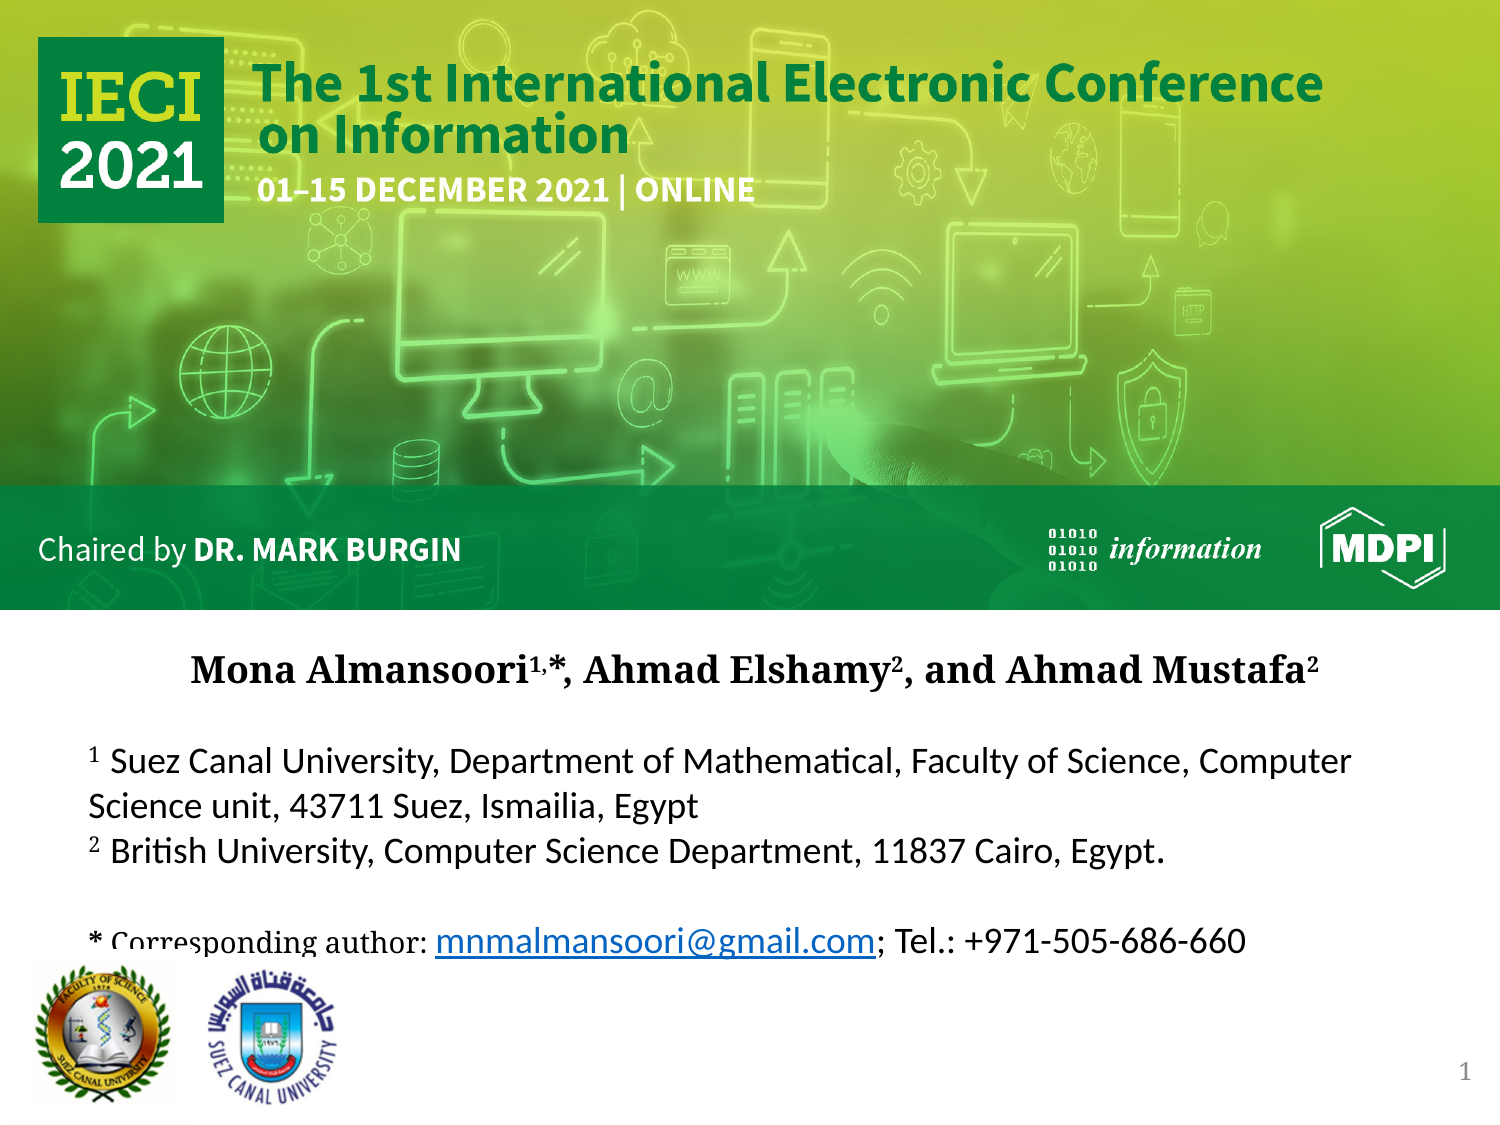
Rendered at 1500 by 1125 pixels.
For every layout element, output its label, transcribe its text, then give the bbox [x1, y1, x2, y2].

picture [0, 0, 1500, 610]
slide_number 1 [1137, 1042, 1488, 1103]
picture [8, 949, 344, 1125]
text_box Title of the Presentation Mona Almansoori1,*, Ahmad Elshamy2, and Ahmad Mustafa2 1 Suez Canal University, Department of Mathematical, Faculty of Science, Computer Science unit, 43711 Suez, Ismailia, Egypt 2 British University, Computer Science Department, 11837 Cairo, Egypt. * Corresponding author: mnmalmansoori@gmail.com; Tel.: +971-505-686-660 [73, 610, 1437, 969]
